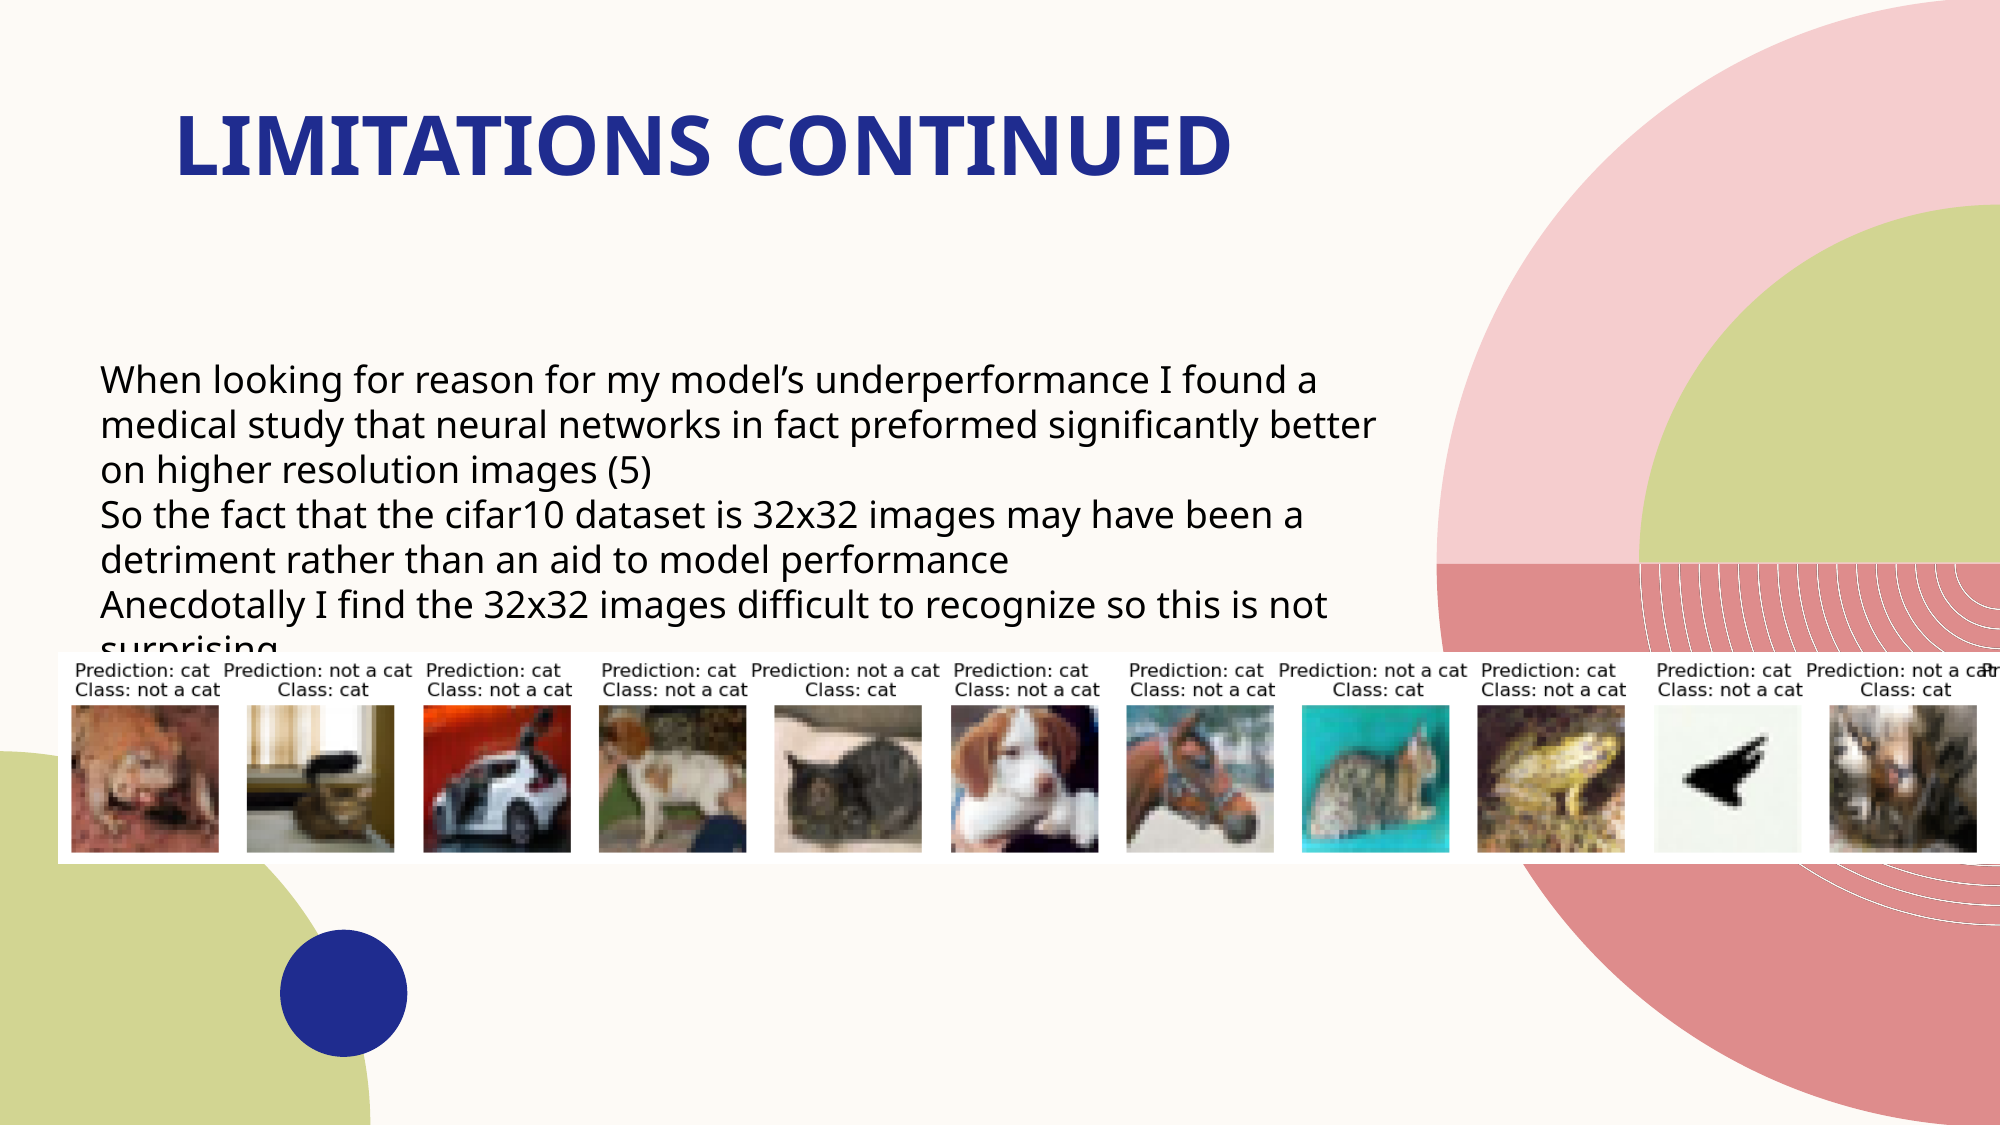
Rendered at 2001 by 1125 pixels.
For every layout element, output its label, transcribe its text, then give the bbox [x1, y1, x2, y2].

text_box When looking for reason for my model’s underperformance I found a medical study that neural networks in fact preformed significantly better on higher resolution images (5) So the fact that the cifar10 dataset is 32x32 images may have been a detriment rather than an aid to model performance Anecdotally I find the 32x32 images difficult to recognize so this is not surprising [85, 348, 1409, 652]
title Limitations Continued [158, 85, 1269, 212]
picture [58, 564, 2000, 926]
